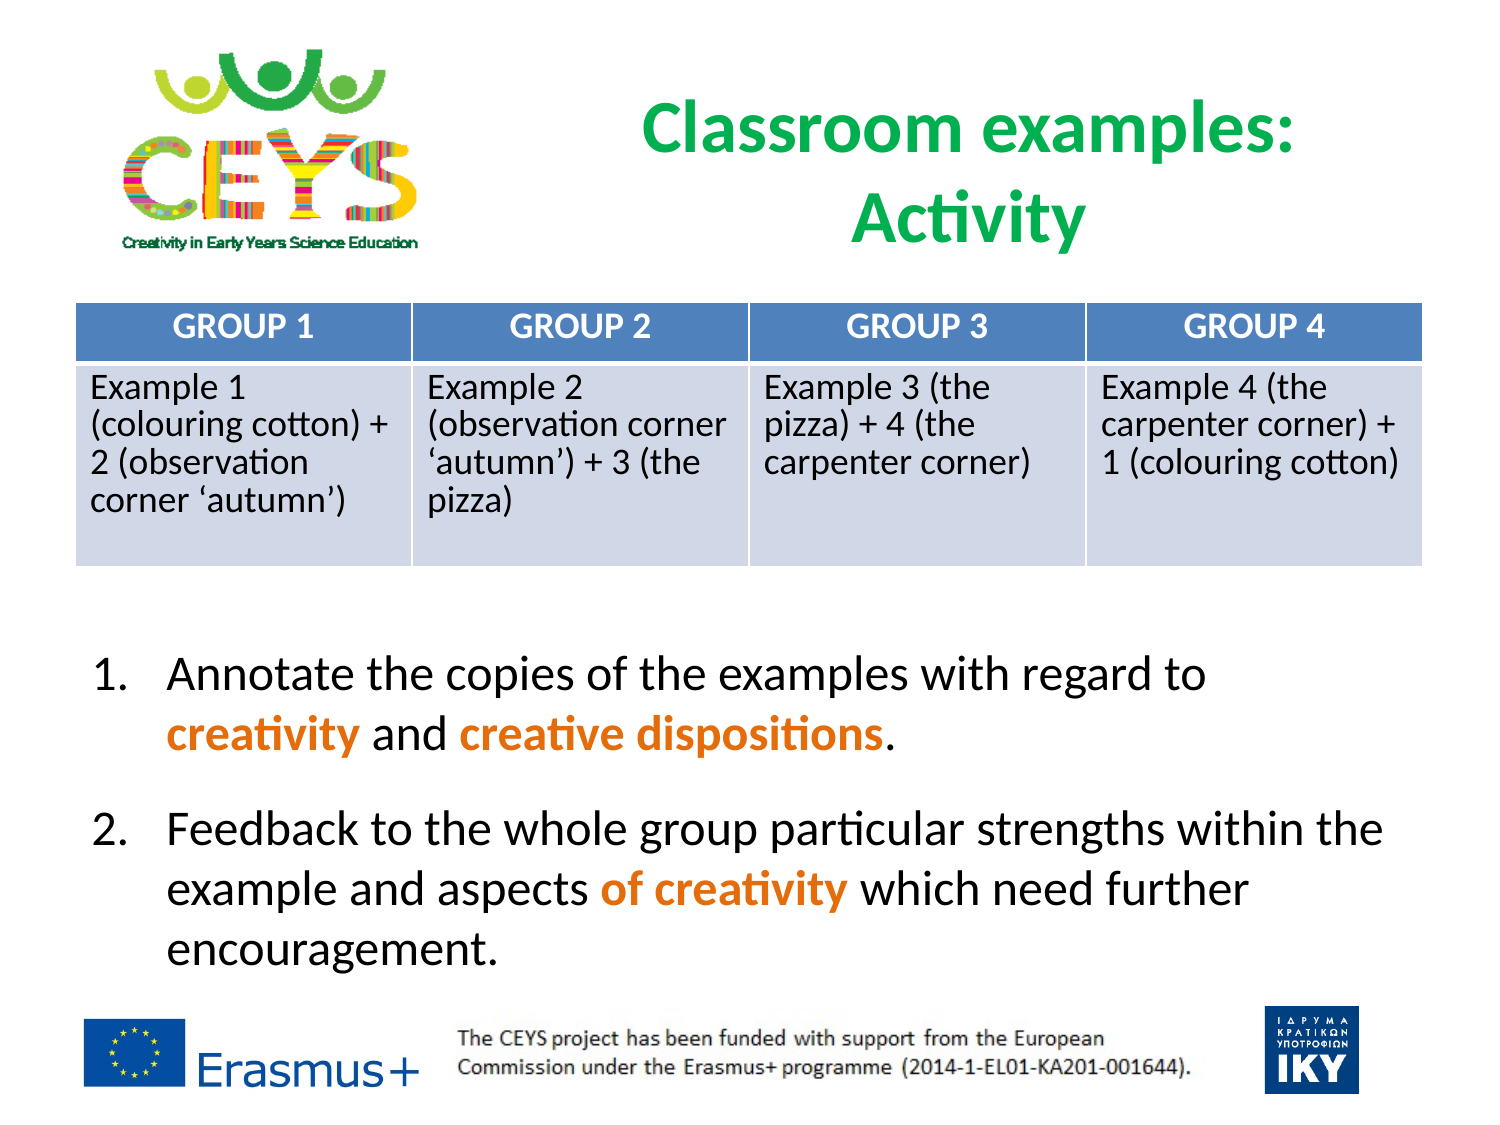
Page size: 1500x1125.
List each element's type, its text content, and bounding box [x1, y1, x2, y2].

picture [444, 1028, 1205, 1097]
table_cell Example 4 (the carpenter corner) + 1 (colouring cotton) [1087, 366, 1422, 566]
table_header GROUP 1 [76, 303, 411, 361]
text_box Annotate the copies of the examples with regard to creativity and creative dispositions. Feedback to the whole group particular strengths within the example and aspects of creativity which need further encouragement. [76, 633, 1412, 1028]
picture [64, 999, 438, 1106]
table_cell Example 1 (colouring cotton) + 2 (observation corner ‘autumn’) [76, 366, 411, 566]
table_header GROUP 4 [1087, 303, 1422, 361]
text_box Classroom examples: Activity [549, 92, 1390, 244]
table_header GROUP 3 [750, 303, 1085, 361]
table_cell Example 3 (the pizza) + 4 (the carpenter corner) [750, 366, 1085, 566]
table_header GROUP 2 [413, 303, 748, 361]
table_cell Example 2 (observation corner ‘autumn’) + 3 (the pizza) [413, 366, 748, 566]
picture [1264, 1028, 1359, 1094]
